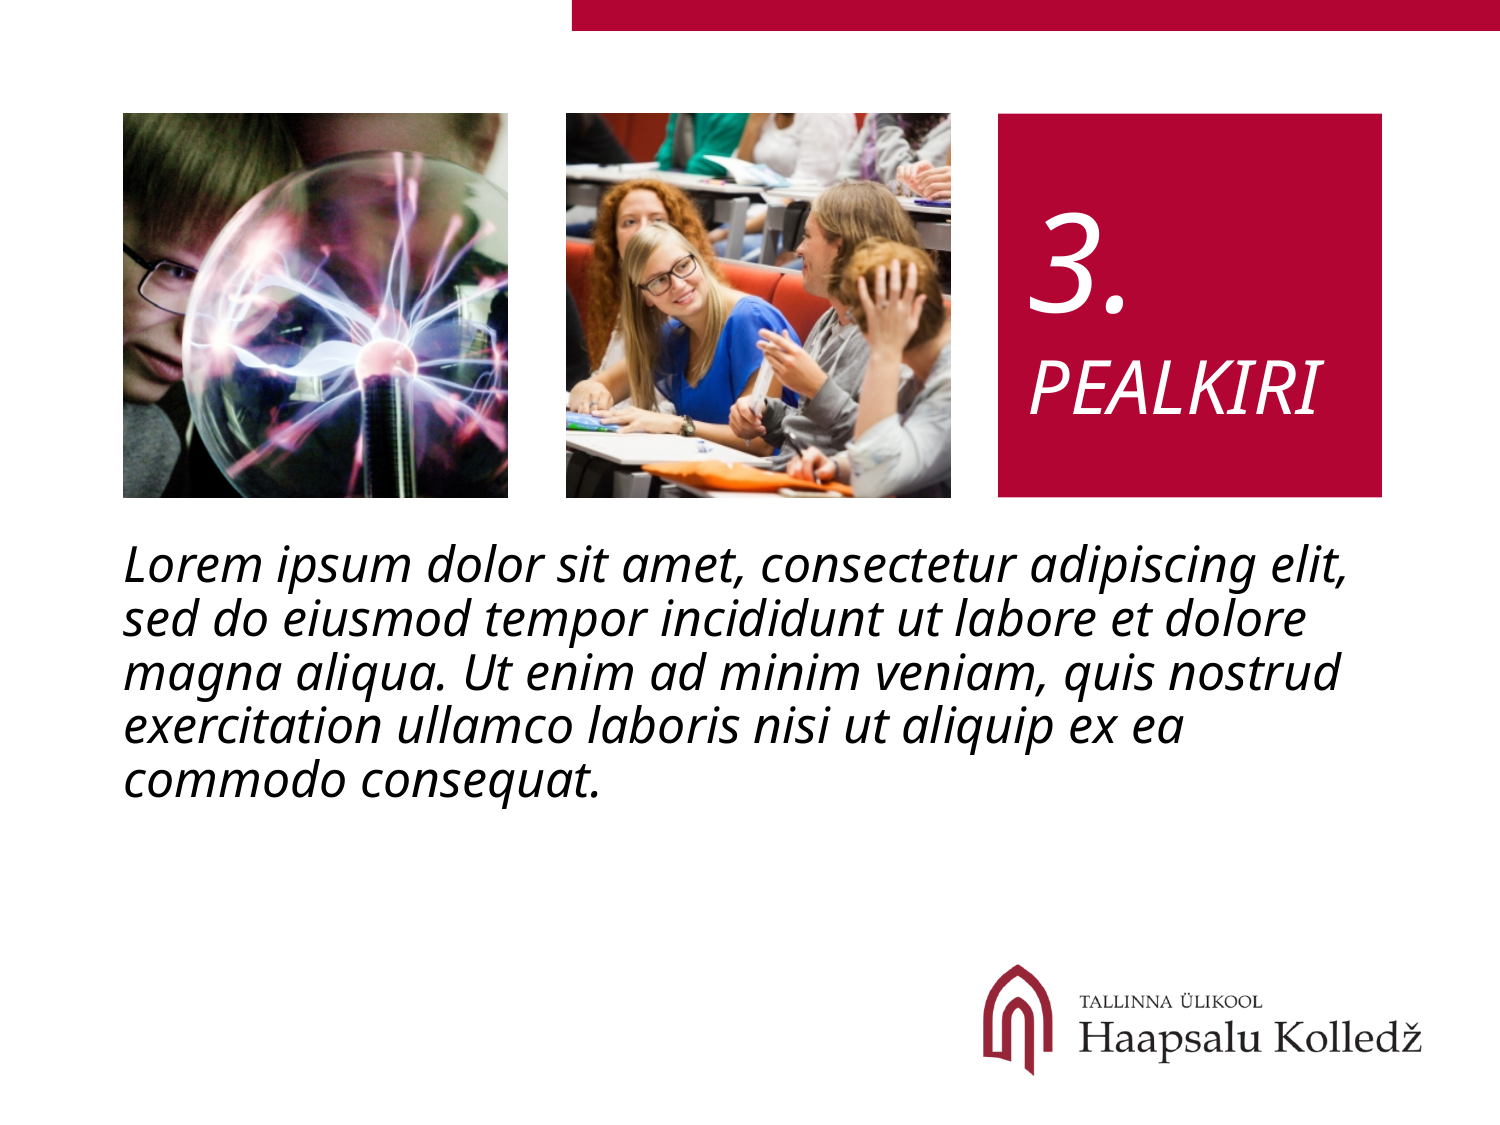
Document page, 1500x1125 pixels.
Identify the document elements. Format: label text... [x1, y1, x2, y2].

picture [938, 822, 1466, 1125]
text_box 3. PEALKIRI [998, 113, 1382, 498]
picture [123, 113, 508, 498]
list Lorem ipsum dolor sit amet, consectetur adipiscing elit, sed do eiusmod tempor incididunt ut labore et dolore magna aliqua. Ut enim ad minim veniam, quis nostrud exercitation ullamco laboris nisi ut aliquip ex ea commodo consequat. [123, 538, 1388, 870]
picture [566, 113, 951, 498]
